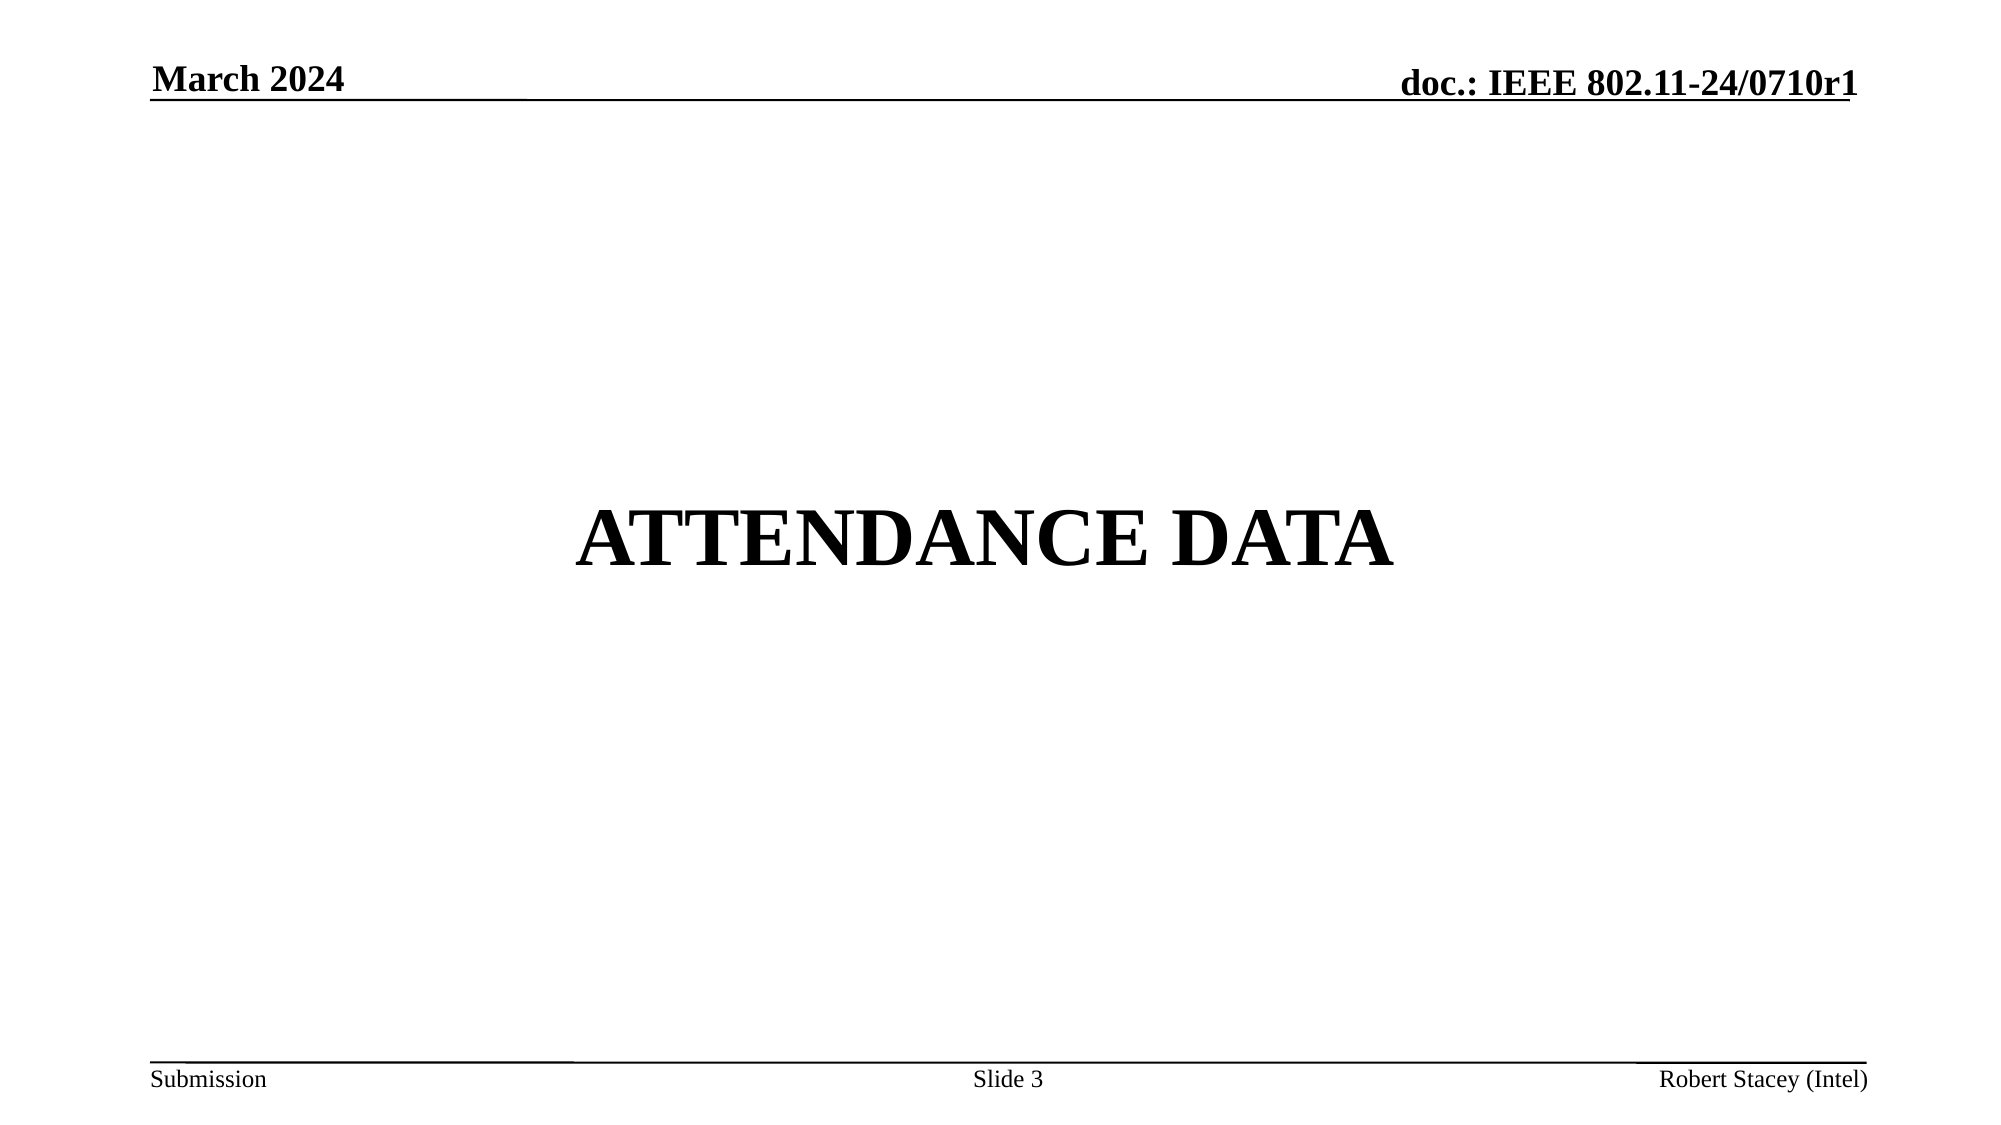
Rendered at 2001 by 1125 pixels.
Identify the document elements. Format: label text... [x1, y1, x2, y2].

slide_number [152, 54, 563, 100]
footer Robert Stacey (Intel) [1171, 1061, 1869, 1093]
title Attendance Data [559, 474, 2000, 699]
slide_number Slide 3 [950, 1061, 1067, 1123]
